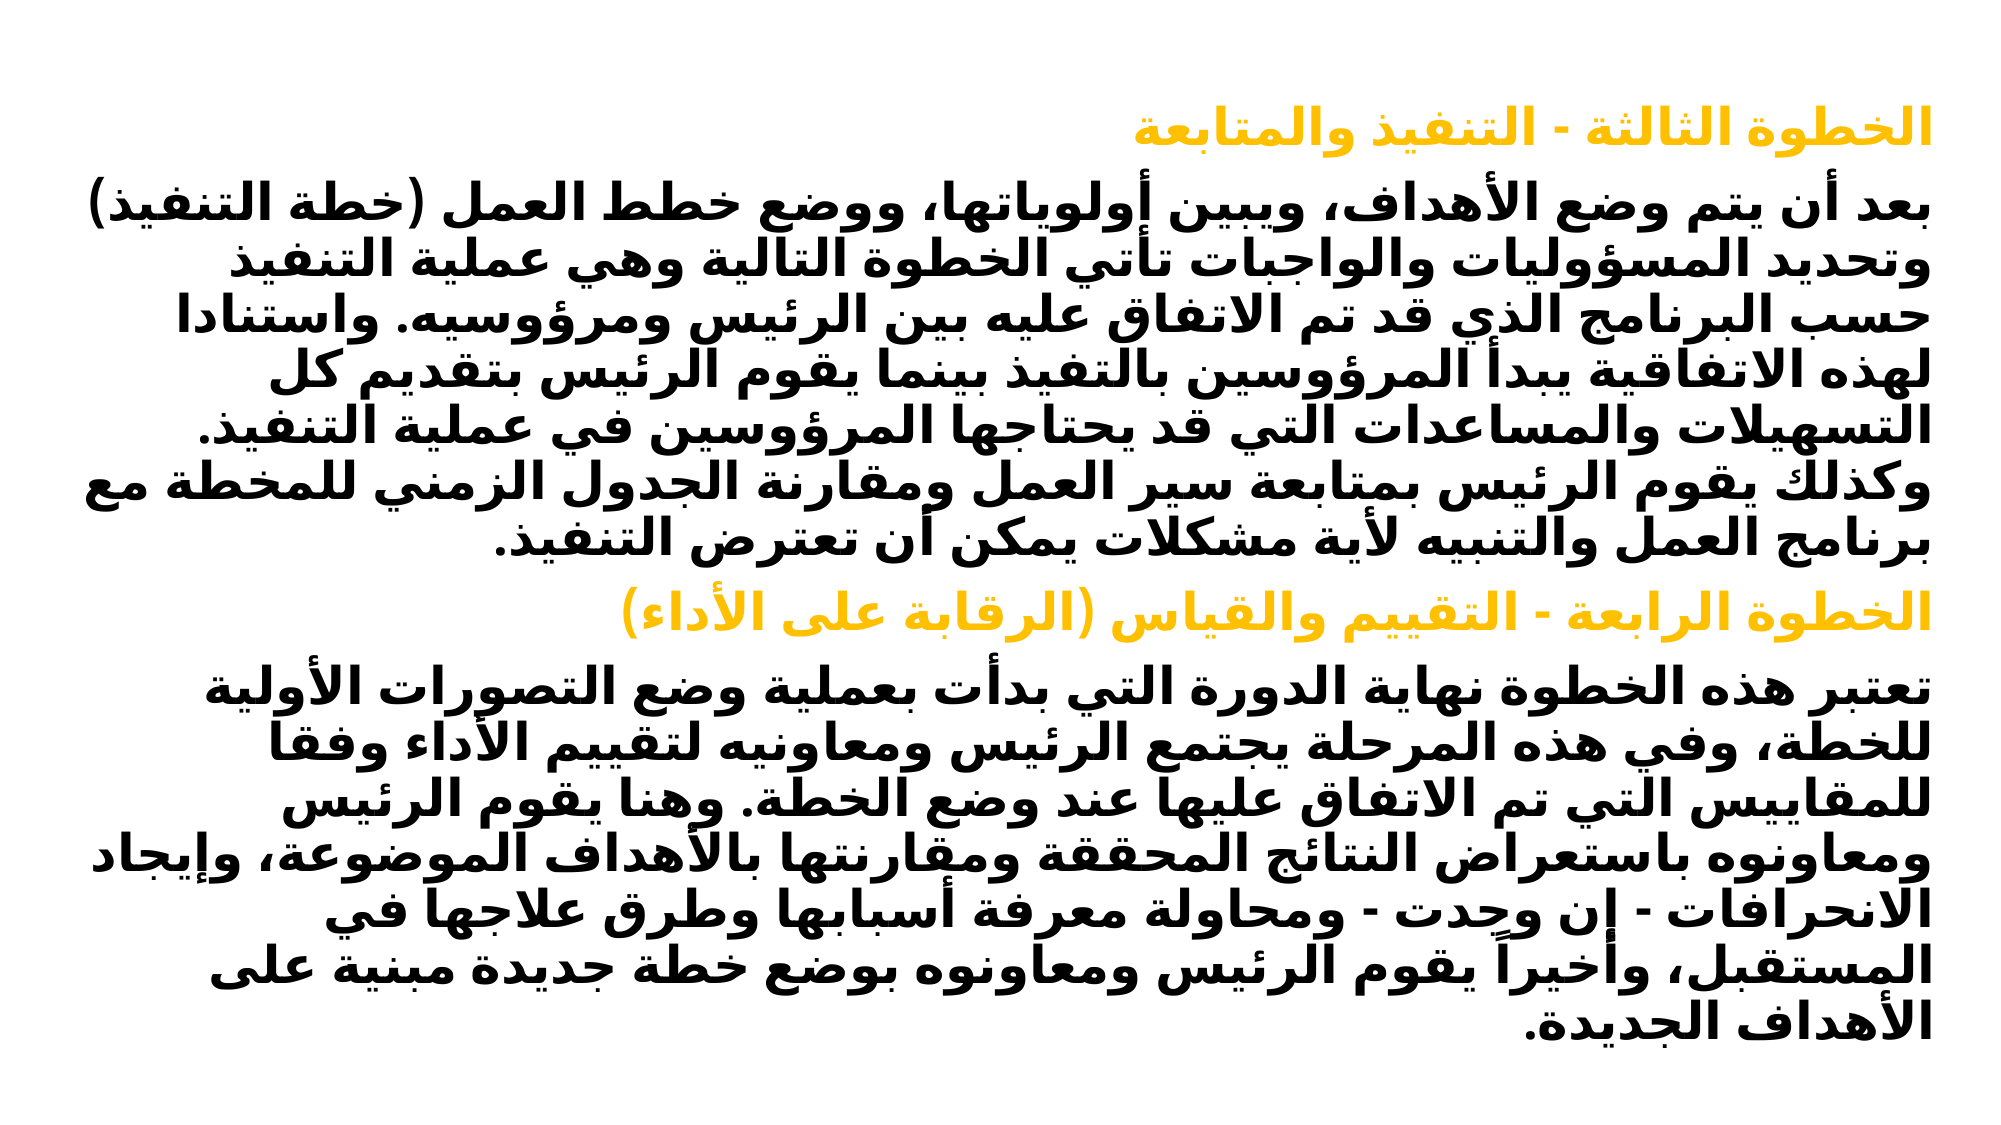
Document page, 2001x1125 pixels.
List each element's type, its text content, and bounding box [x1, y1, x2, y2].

list الخطوة الثالثة - التنفيذ والمتابعة بعد أن يتم وضع الأهداف، ويبين أولوياتها، ووضع خطط العمل (خطة التنفيذ) وتحديد المسؤوليات والواجبات تأتي الخطوة التالية وهي عملية التنفيذ حسب البرنامج الذي قد تم الاتفاق عليه بين الرئيس ومرؤوسيه. واستنادا لهذه الاتفاقية يبدأ المرؤوسين بالتفيذ بينما يقوم الرئيس بتقديم كل التسهيلات والمساعدات التي قد يحتاجها المرؤوسين في عملية التنفيذ. وكذلك يقوم الرئيس بمتابعة سير العمل ومقارنة الجدول الزمني للمخطة مع برنامج العمل والتنبيه لأية مشكلات يمكن أن تعترض التنفيذ. الخطوة الرابعة - التقييم والقياس (الرقابة على الأداء) تعتبر هذه الخطوة نهاية الدورة التي بدأت بعملية وضع التصورات الأولية للخطة، وفي هذه المرحلة يجتمع الرئيس ومعاونيه لتقييم الأداء وفقا للمقاييس التي تم الاتفاق عليها عند وضع الخطة. وهنا يقوم الرئيس ومعاونوه باستعراض النتائج المحققة ومقارنتها بالأهداف الموضوعة، وإيجاد الانحرافات - إن وجدت - ومحاولة معرفة أسبابها وطرق علاجها في المستقبل، وأخيراً يقوم الرئيس ومعاونوه بوضع خطة جديدة مبنية على الأهداف الجديدة. [63, 93, 1951, 1064]
